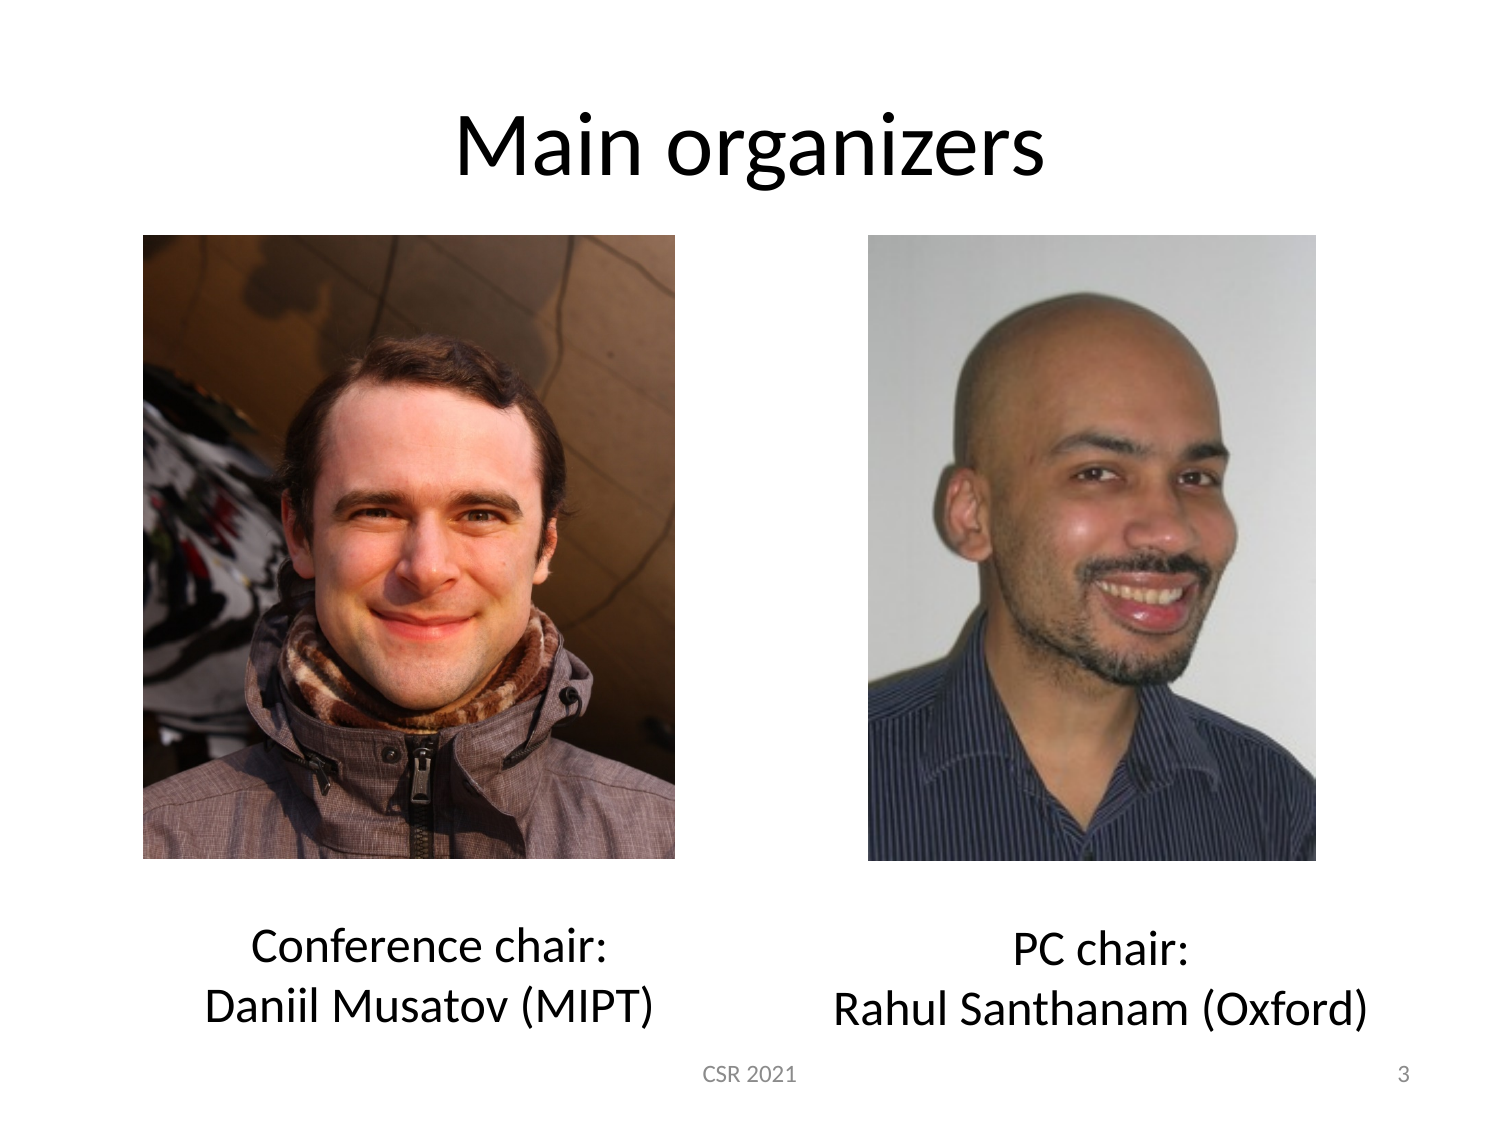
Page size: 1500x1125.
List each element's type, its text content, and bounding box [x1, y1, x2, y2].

text_box PC chair: Rahul Santhanam (Oxford) [726, 907, 1477, 1043]
slide_number 3 [1074, 1042, 1425, 1103]
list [143, 235, 676, 860]
text_box Conference chair: Daniil Musatov (MIPT) [135, 905, 724, 1040]
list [867, 235, 1317, 861]
footer CSR 2021 [512, 1042, 988, 1103]
title Main organizers [75, 45, 1425, 233]
